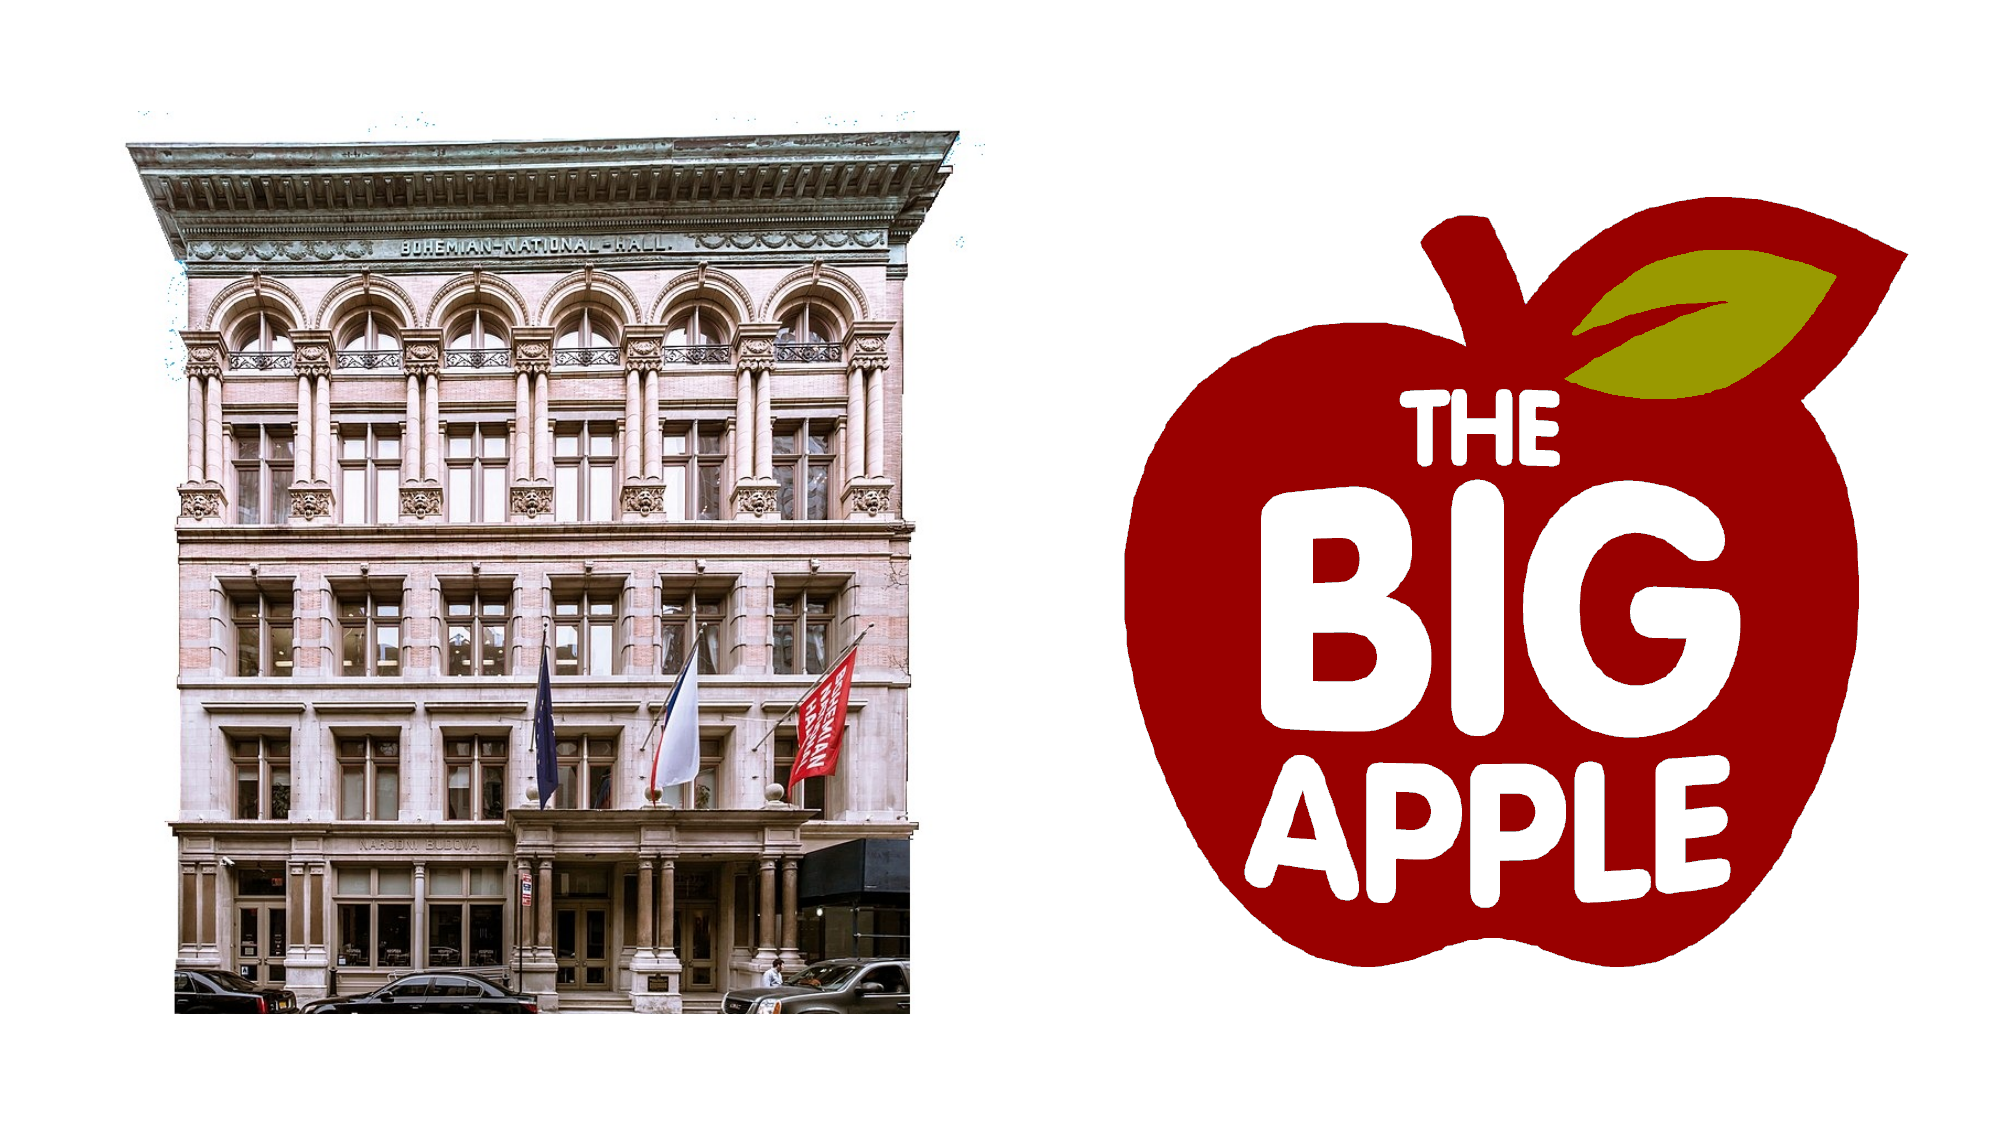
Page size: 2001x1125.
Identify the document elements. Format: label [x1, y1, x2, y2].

picture [1105, 185, 1919, 988]
picture [103, 111, 985, 1014]
